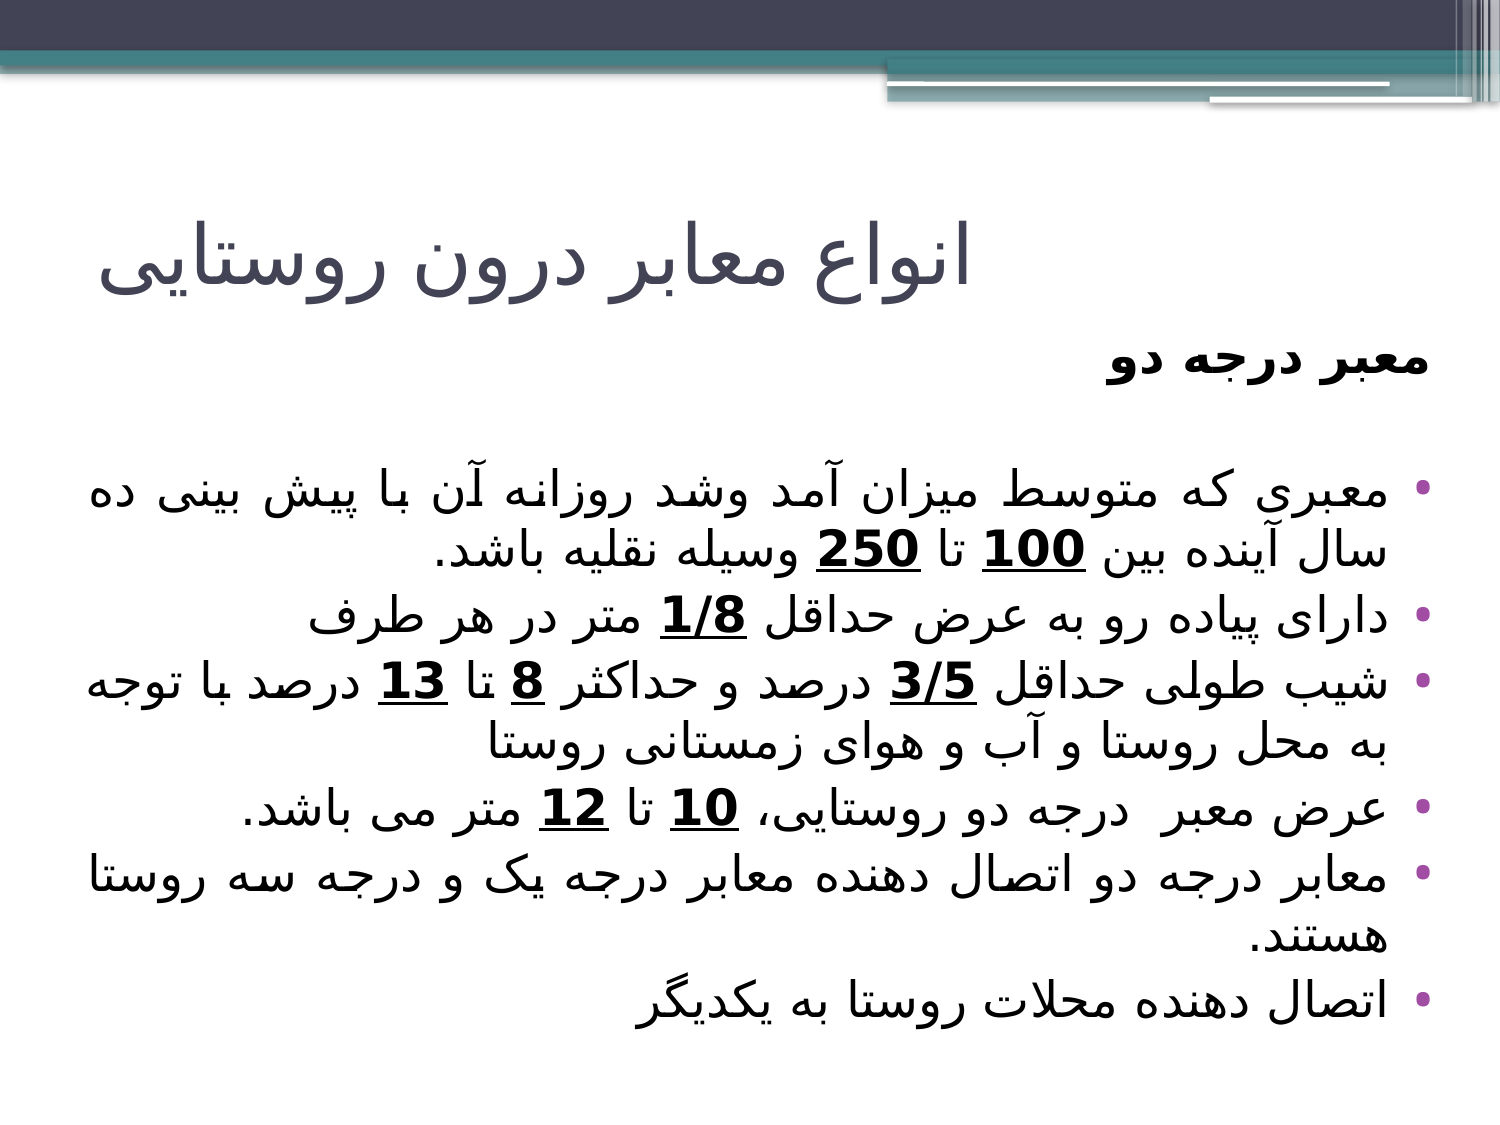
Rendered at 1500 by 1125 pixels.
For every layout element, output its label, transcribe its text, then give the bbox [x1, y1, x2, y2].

title انواع معابر درون روستایی [82, 164, 1432, 316]
list معبر درجه دو معبری که متوسط میزان آمد وشد روزانه آن با پیش بینی ده سال آینده بین 100 تا 250 وسیله نقلیه باشد. دارای پیاده رو به عرض حداقل 1/8 متر در هر طرف شیب طولی حداقل 3/5 درصد و حداکثر 8 تا 13 درصد با توجه به محل روستا و آب و هوای زمستانی روستا عرض معبر درجه دو روستایی، 10 تا 12 متر می باشد. معابر درجه دو اتصال دهنده معابر درجه یک و درجه سه روستا هستند. اتصال دهنده محلات روستا به یکدیگر [70, 316, 1465, 1043]
